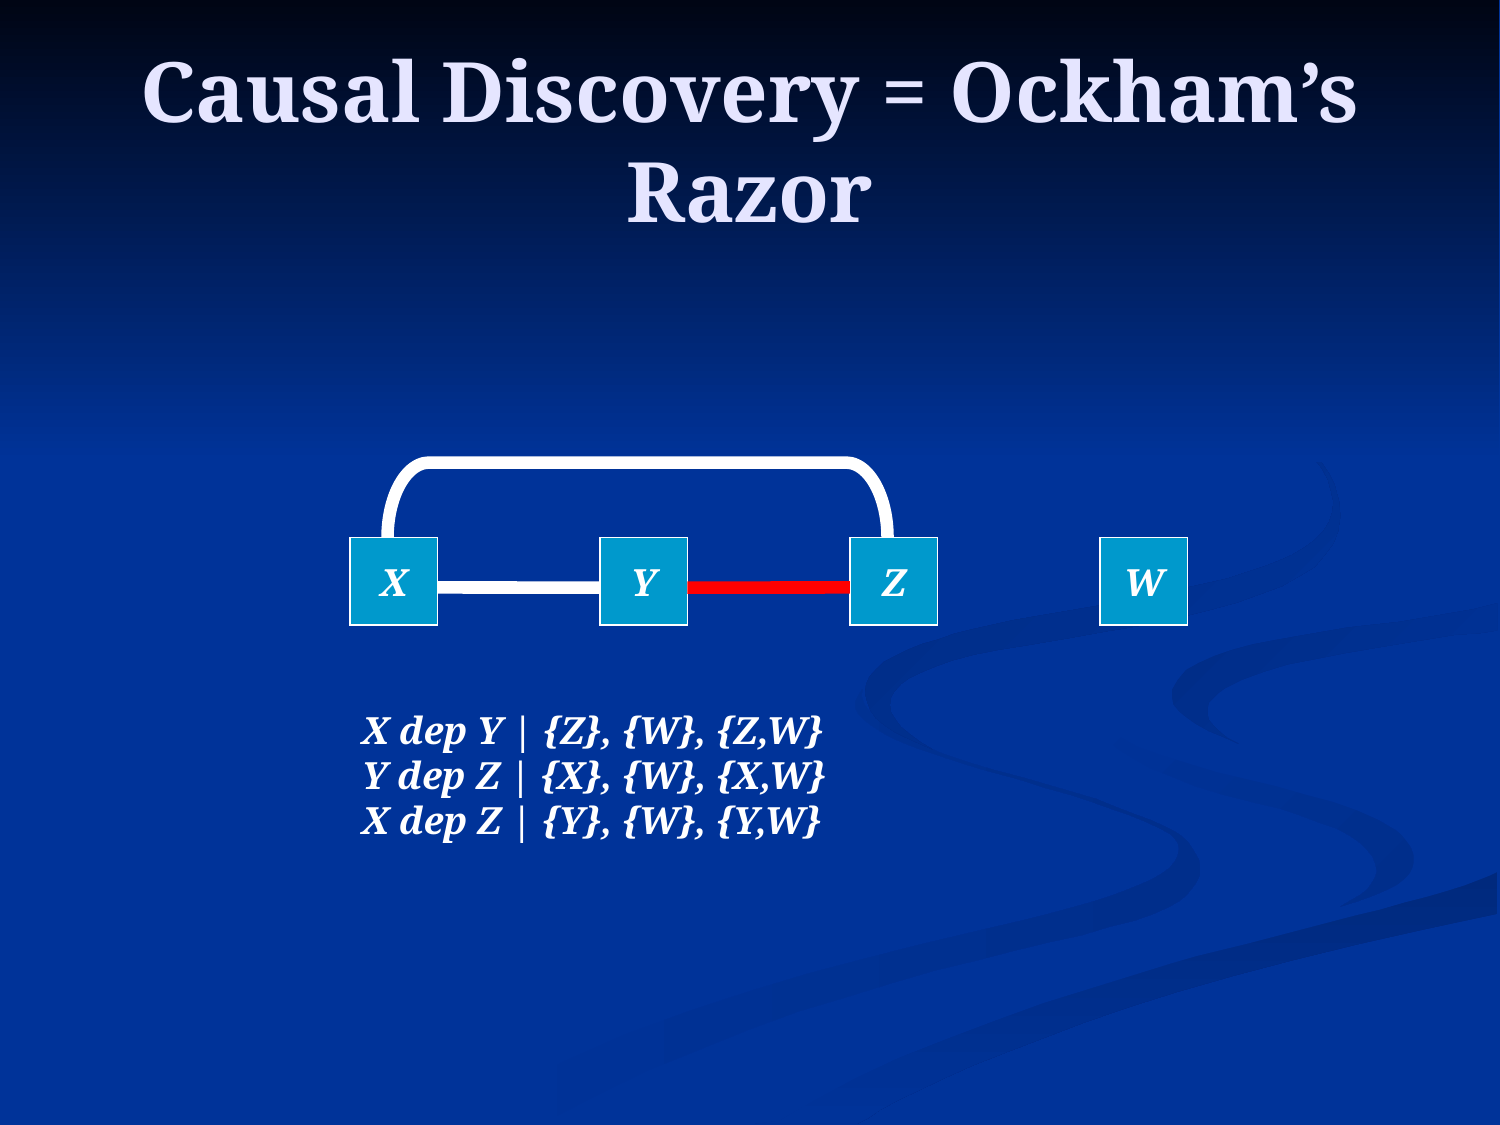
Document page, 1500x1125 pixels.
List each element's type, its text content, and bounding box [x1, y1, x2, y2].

text_box W [1099, 537, 1188, 625]
title Causal Discovery = Ockham’s Razor [74, 44, 1426, 233]
text_box X [349, 537, 438, 625]
text_box X dep Y | {Z}, {W}, {Z,W} Y dep Z | {X}, {W}, {X,W} X dep Z | {Y}, {W}, {Y,W} [346, 699, 841, 850]
text_box Y [599, 538, 688, 625]
text_box [387, 462, 888, 538]
text_box Z [849, 537, 938, 625]
